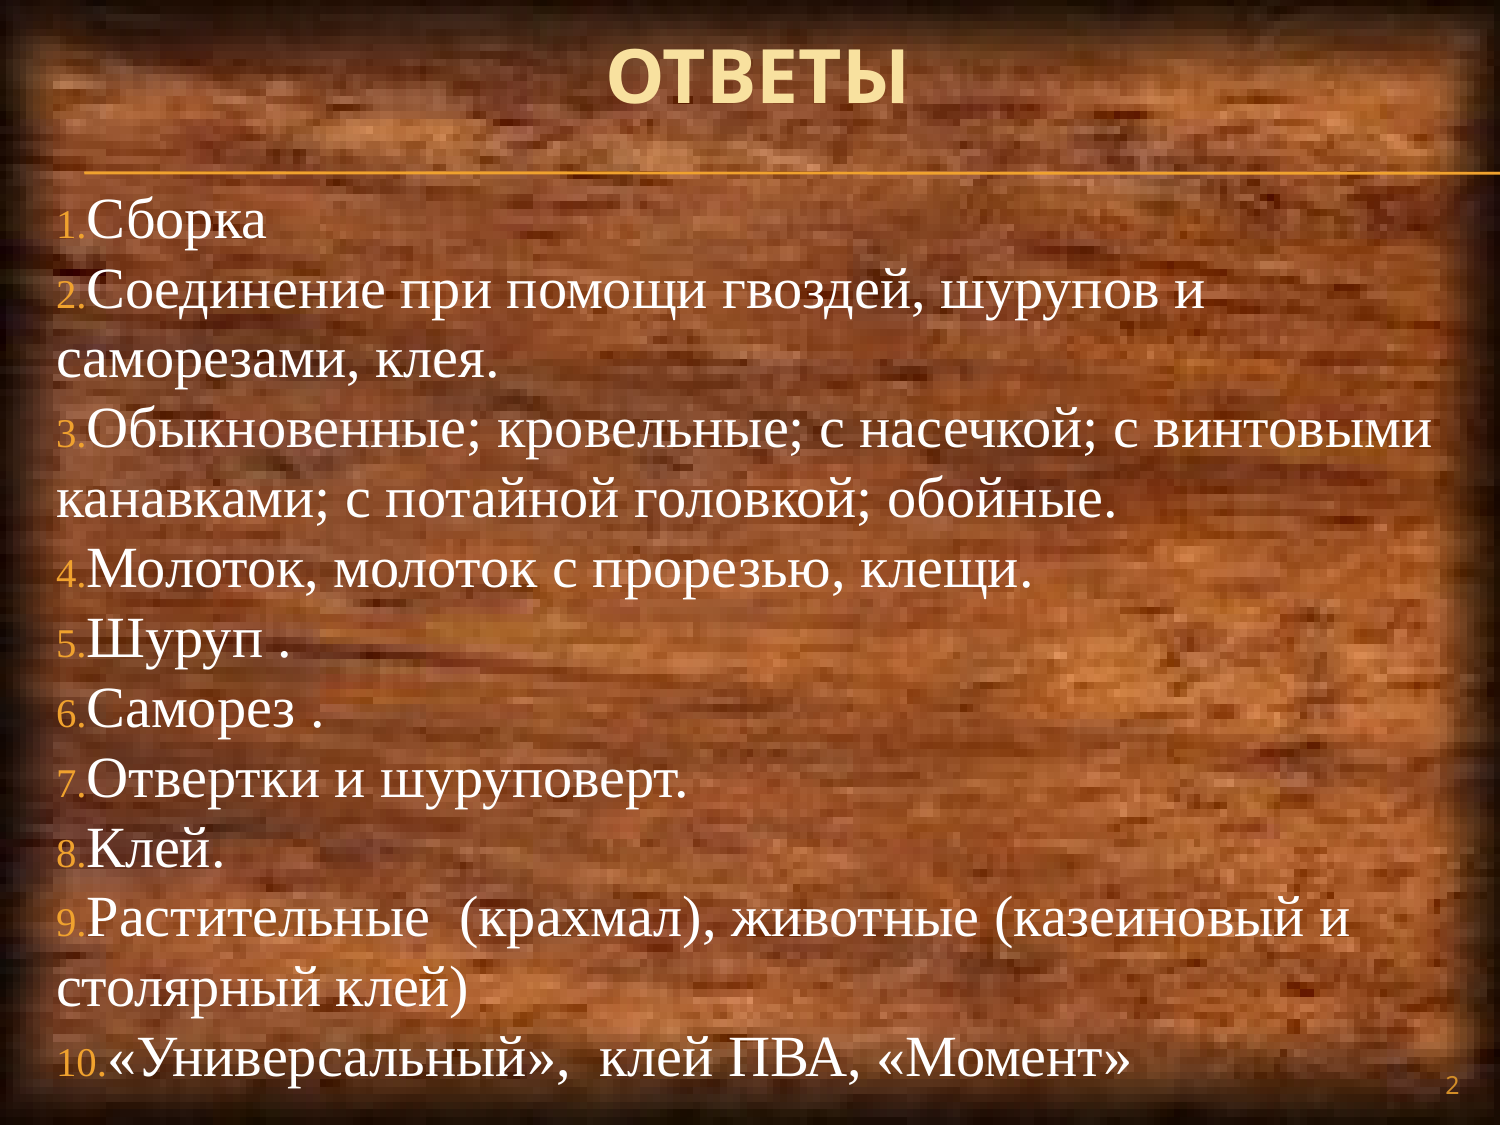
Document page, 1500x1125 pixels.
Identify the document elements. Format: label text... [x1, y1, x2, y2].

list Сборка Соединение при помощи гвоздей, шурупов и саморезами, клея. Обыкновенные; кровельные; с насечкой; с винтовыми канавками; с потайной головкой; обойные. Молоток, молоток с прорезью, клещи. Шуруп . Саморез . Отвертки и шуруповерт. Клей. Растительные (крахмал), животные (казеиновый и столярный клей) «Универсальный», клей ПВА, «Момент» [41, 172, 1471, 1106]
picture [0, 0, 1500, 1125]
slide_number 2 [1350, 1061, 1475, 1103]
title ответы [45, 5, 1471, 143]
